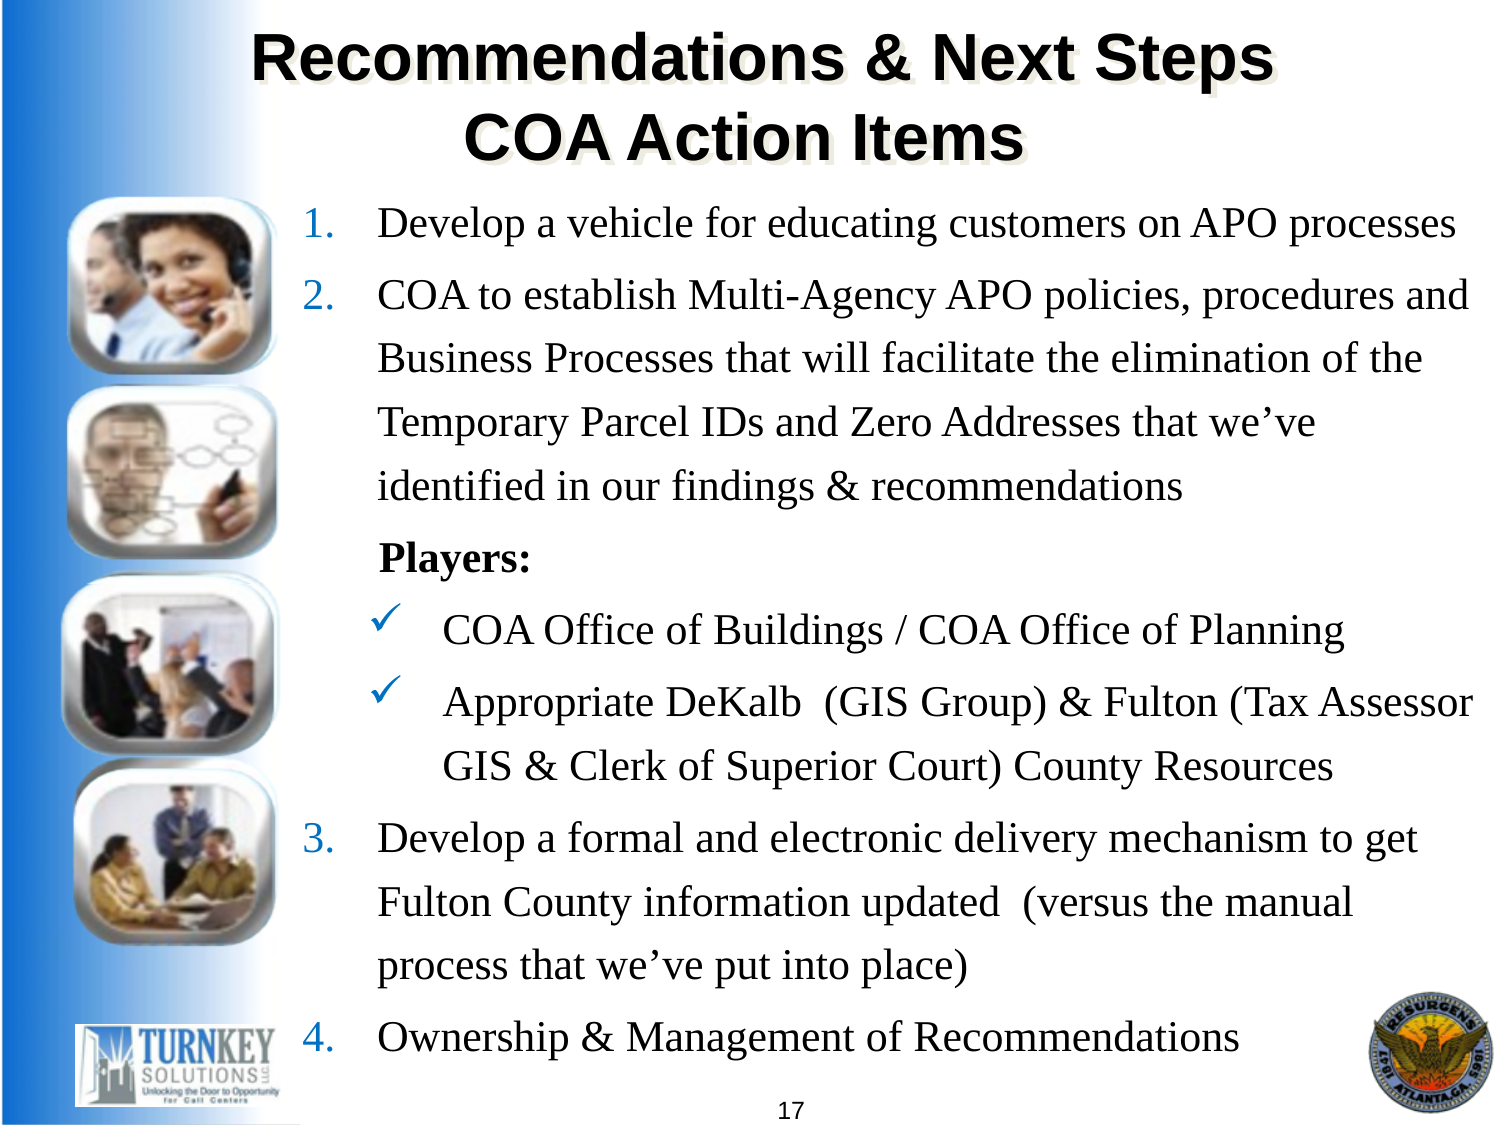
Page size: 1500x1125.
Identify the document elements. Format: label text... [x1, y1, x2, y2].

slide_number 17 [762, 1087, 858, 1125]
text_box Recommendations & Next Steps COA Action Items [50, 0, 1440, 188]
picture [1362, 987, 1500, 1121]
picture [1, 0, 300, 1124]
list Develop a vehicle for educating customers on APO processes COA to establish Multi-Agency APO policies, procedures and Business Processes that will facilitate the elimination of the Temporary Parcel IDs and Zero Addresses that we’ve identified in our findings & recommendations Players: COA Office of Buildings / COA Office of Planning Appropriate DeKalb (GIS Group) & Fulton (Tax Assessor GIS & Clerk of Superior Court) County Resources Develop a formal and electronic delivery mechanism to get Fulton County information updated (versus the manual process that we’ve put into place) Ownership & Management of Recommendations [287, 174, 1500, 1100]
